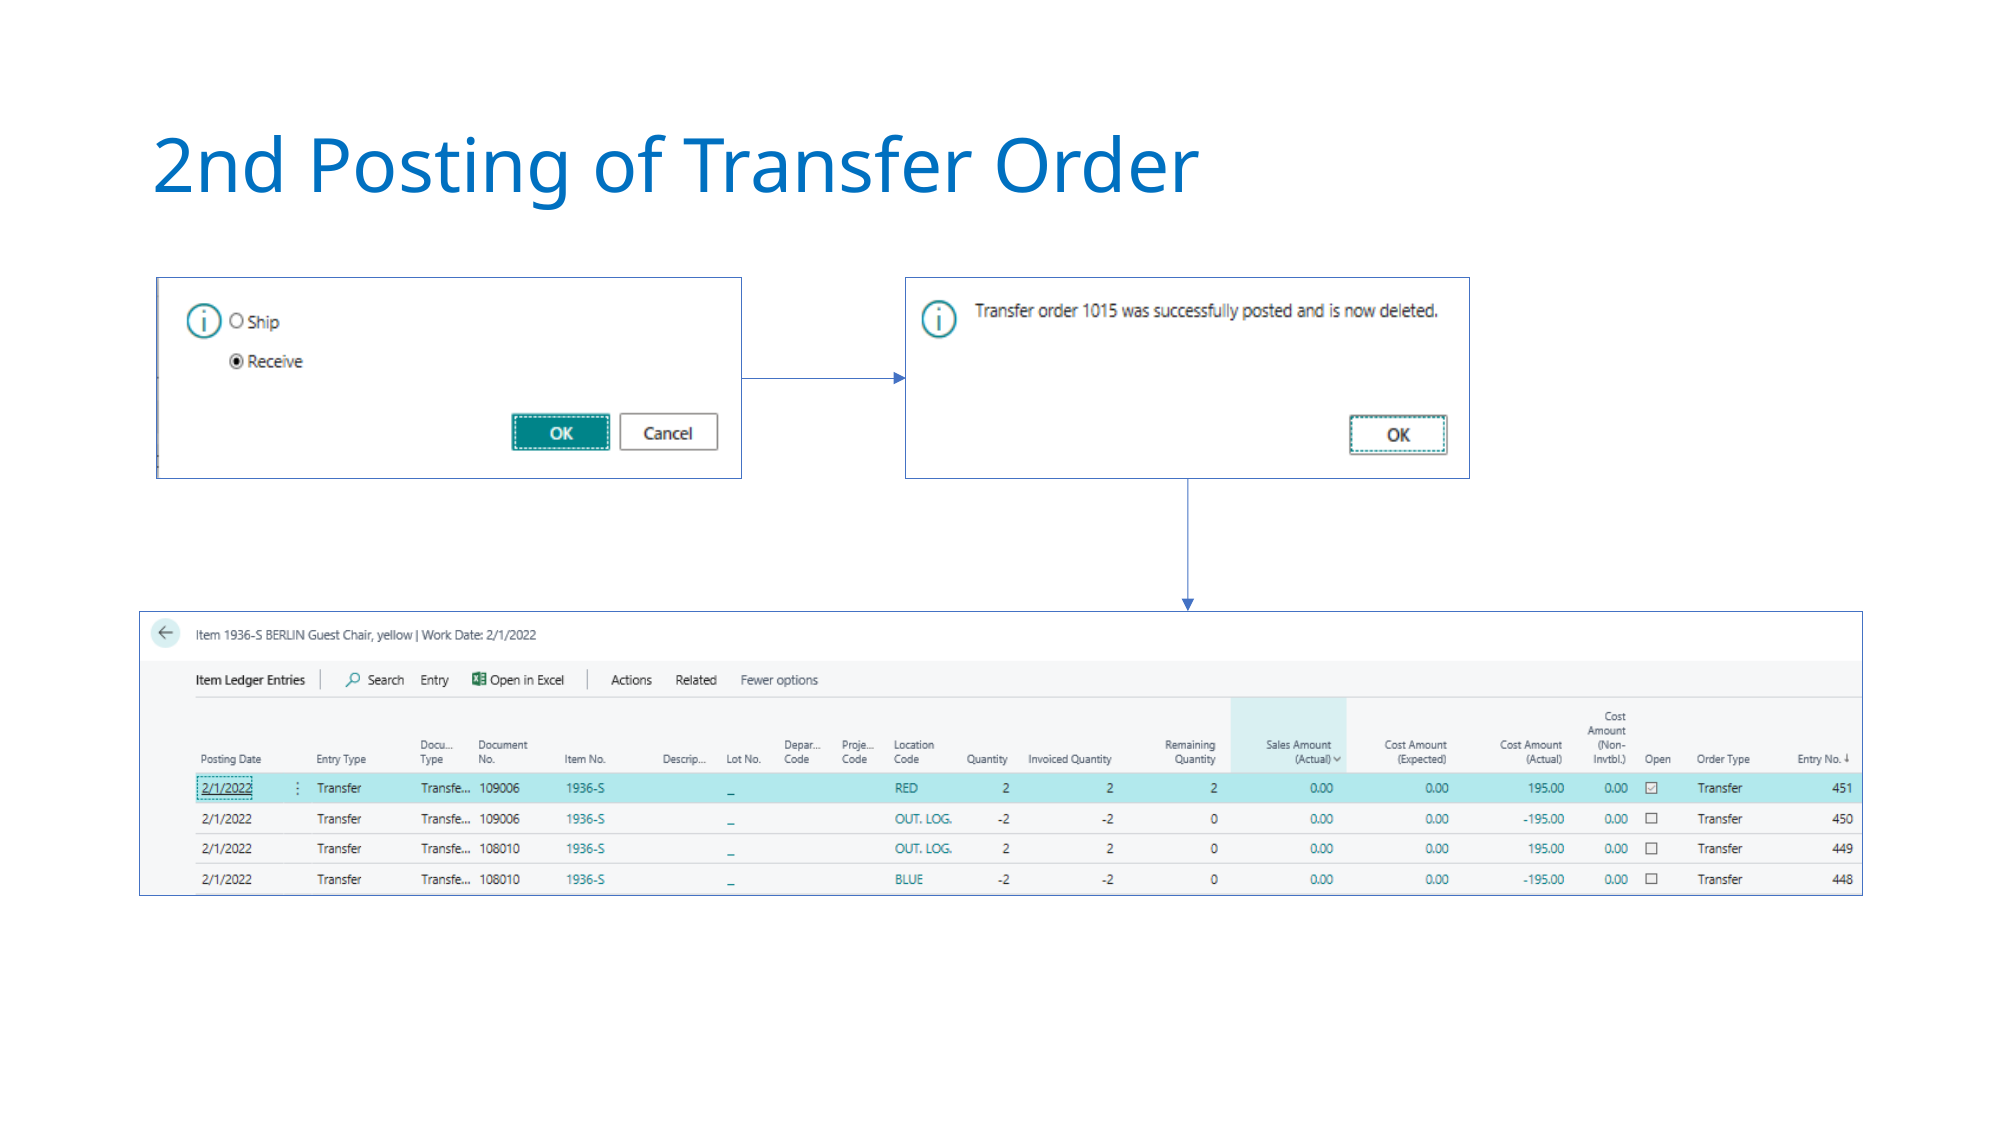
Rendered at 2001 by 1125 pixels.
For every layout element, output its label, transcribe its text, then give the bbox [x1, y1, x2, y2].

picture [905, 277, 1470, 479]
picture [139, 610, 1863, 896]
title 2nd Posting of Transfer Order [137, 59, 1863, 278]
picture [156, 277, 741, 479]
